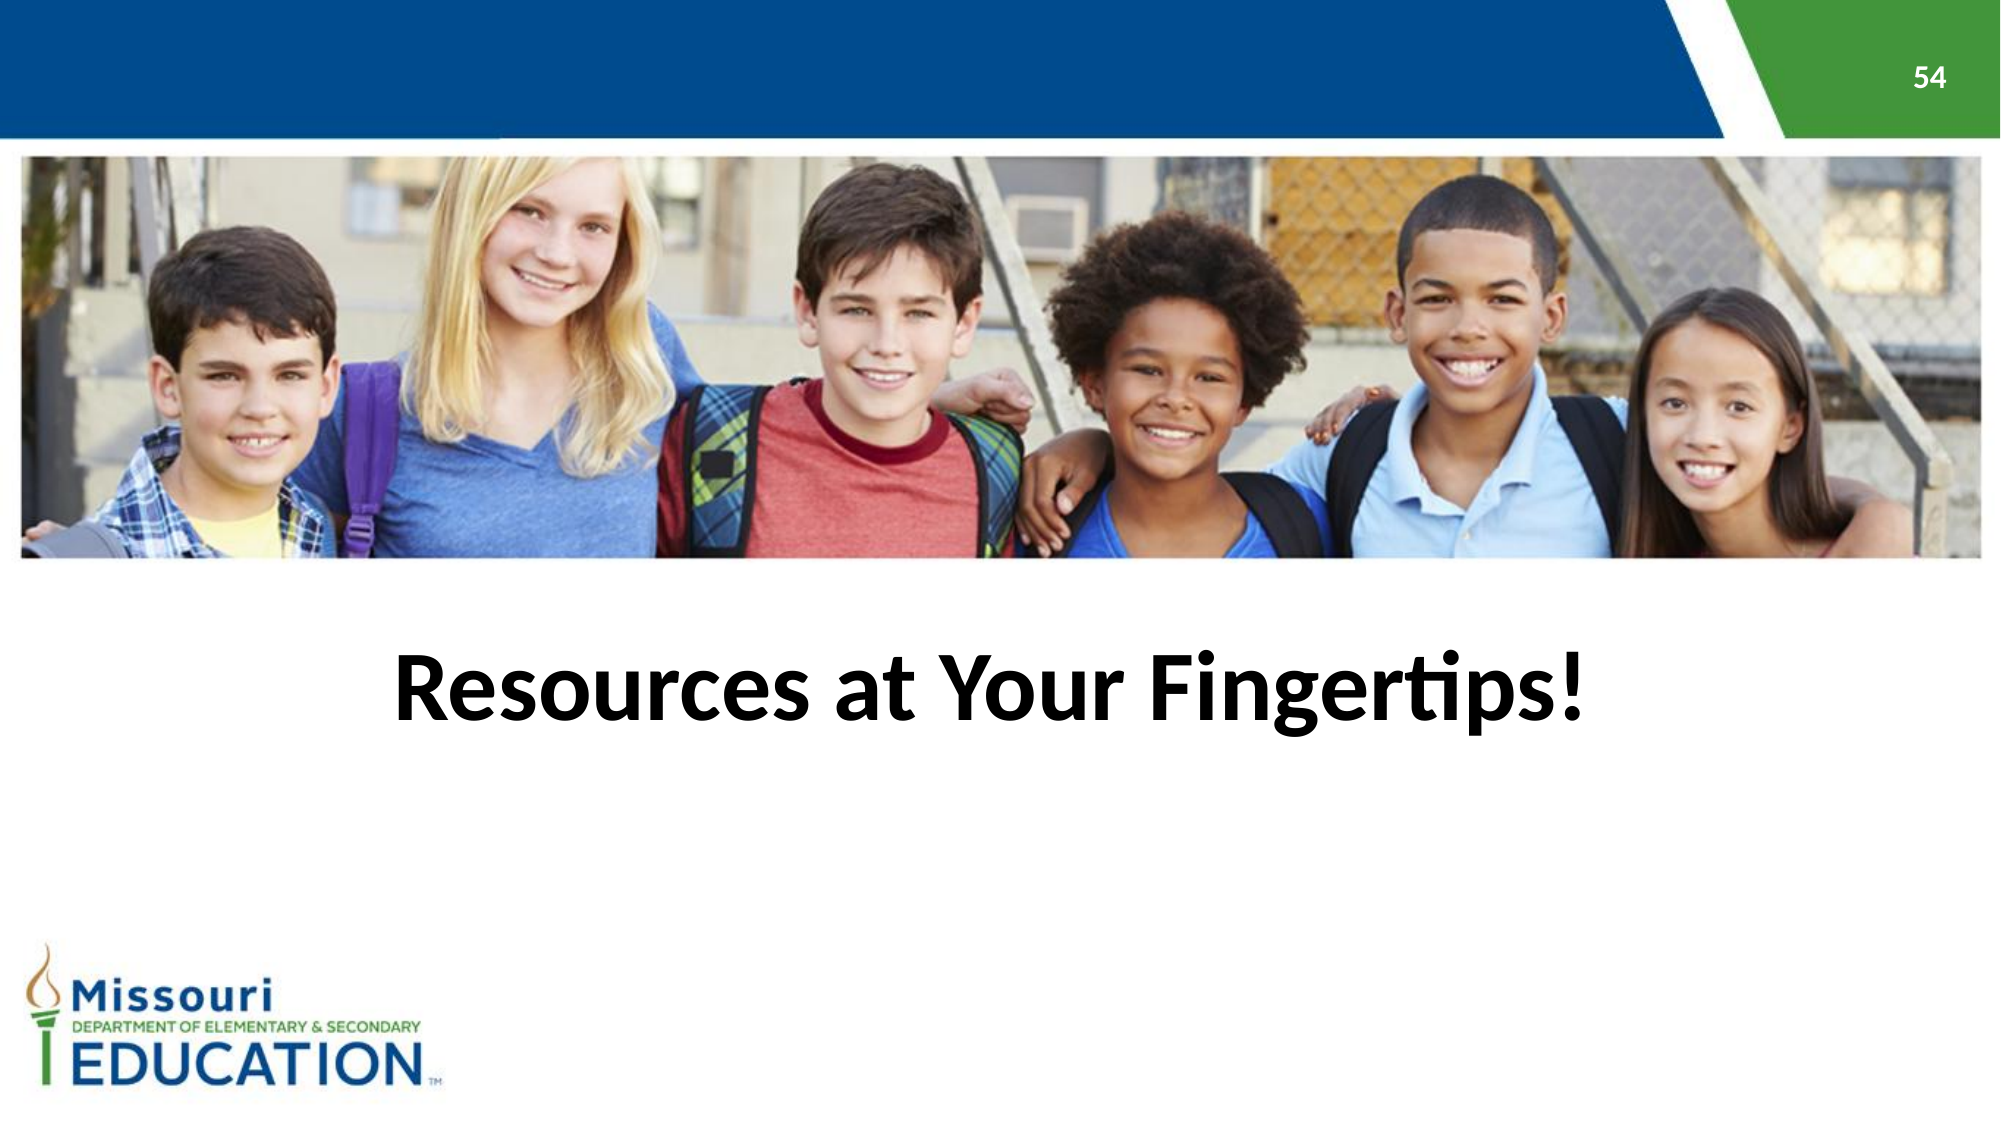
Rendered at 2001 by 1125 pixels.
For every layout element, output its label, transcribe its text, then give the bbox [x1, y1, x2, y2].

list Resources at Your Fingertips! [33, 354, 1950, 1008]
picture [0, 0, 2001, 1125]
